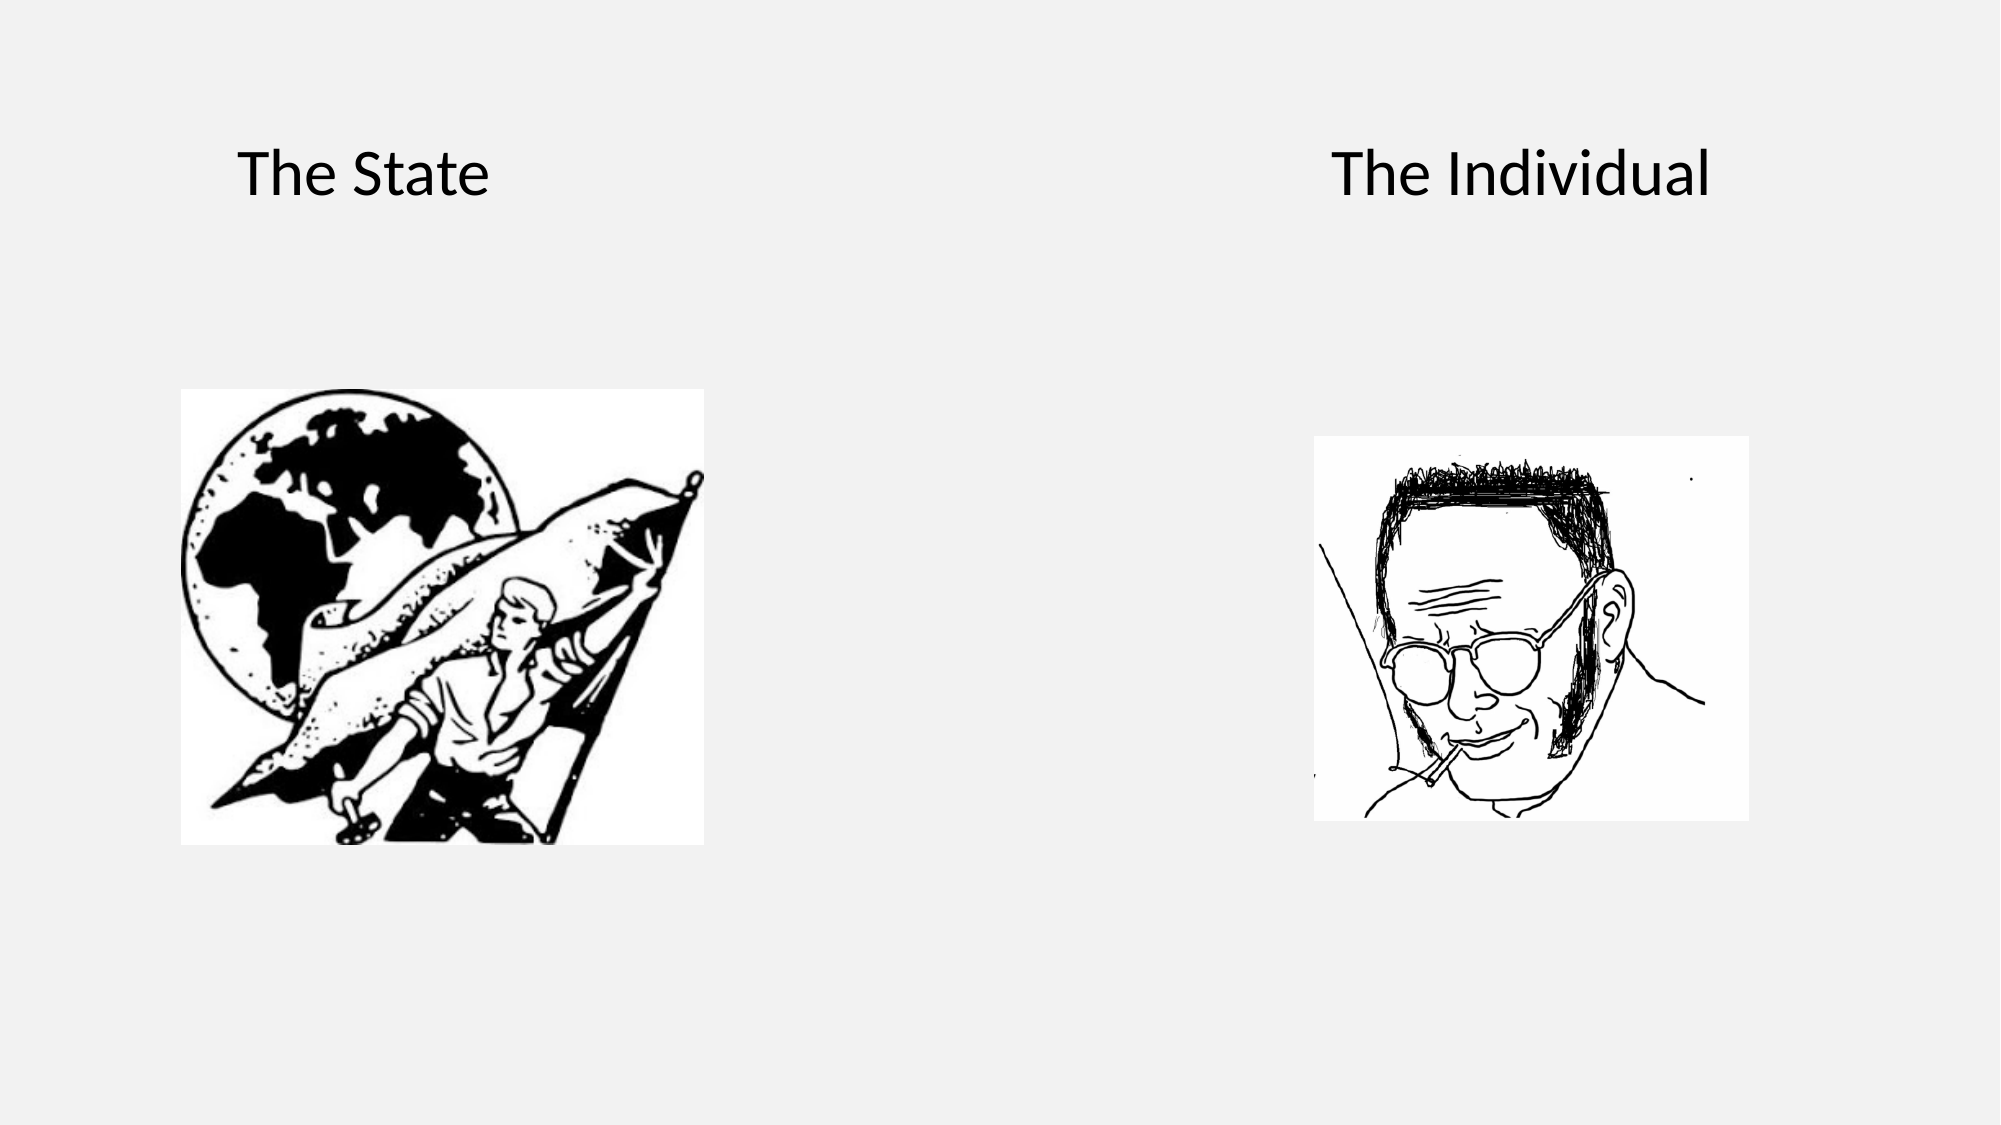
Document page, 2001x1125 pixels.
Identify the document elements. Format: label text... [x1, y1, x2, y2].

picture [180, 389, 704, 845]
picture [1314, 436, 1749, 821]
text_box The State The Individual [102, 121, 1882, 217]
